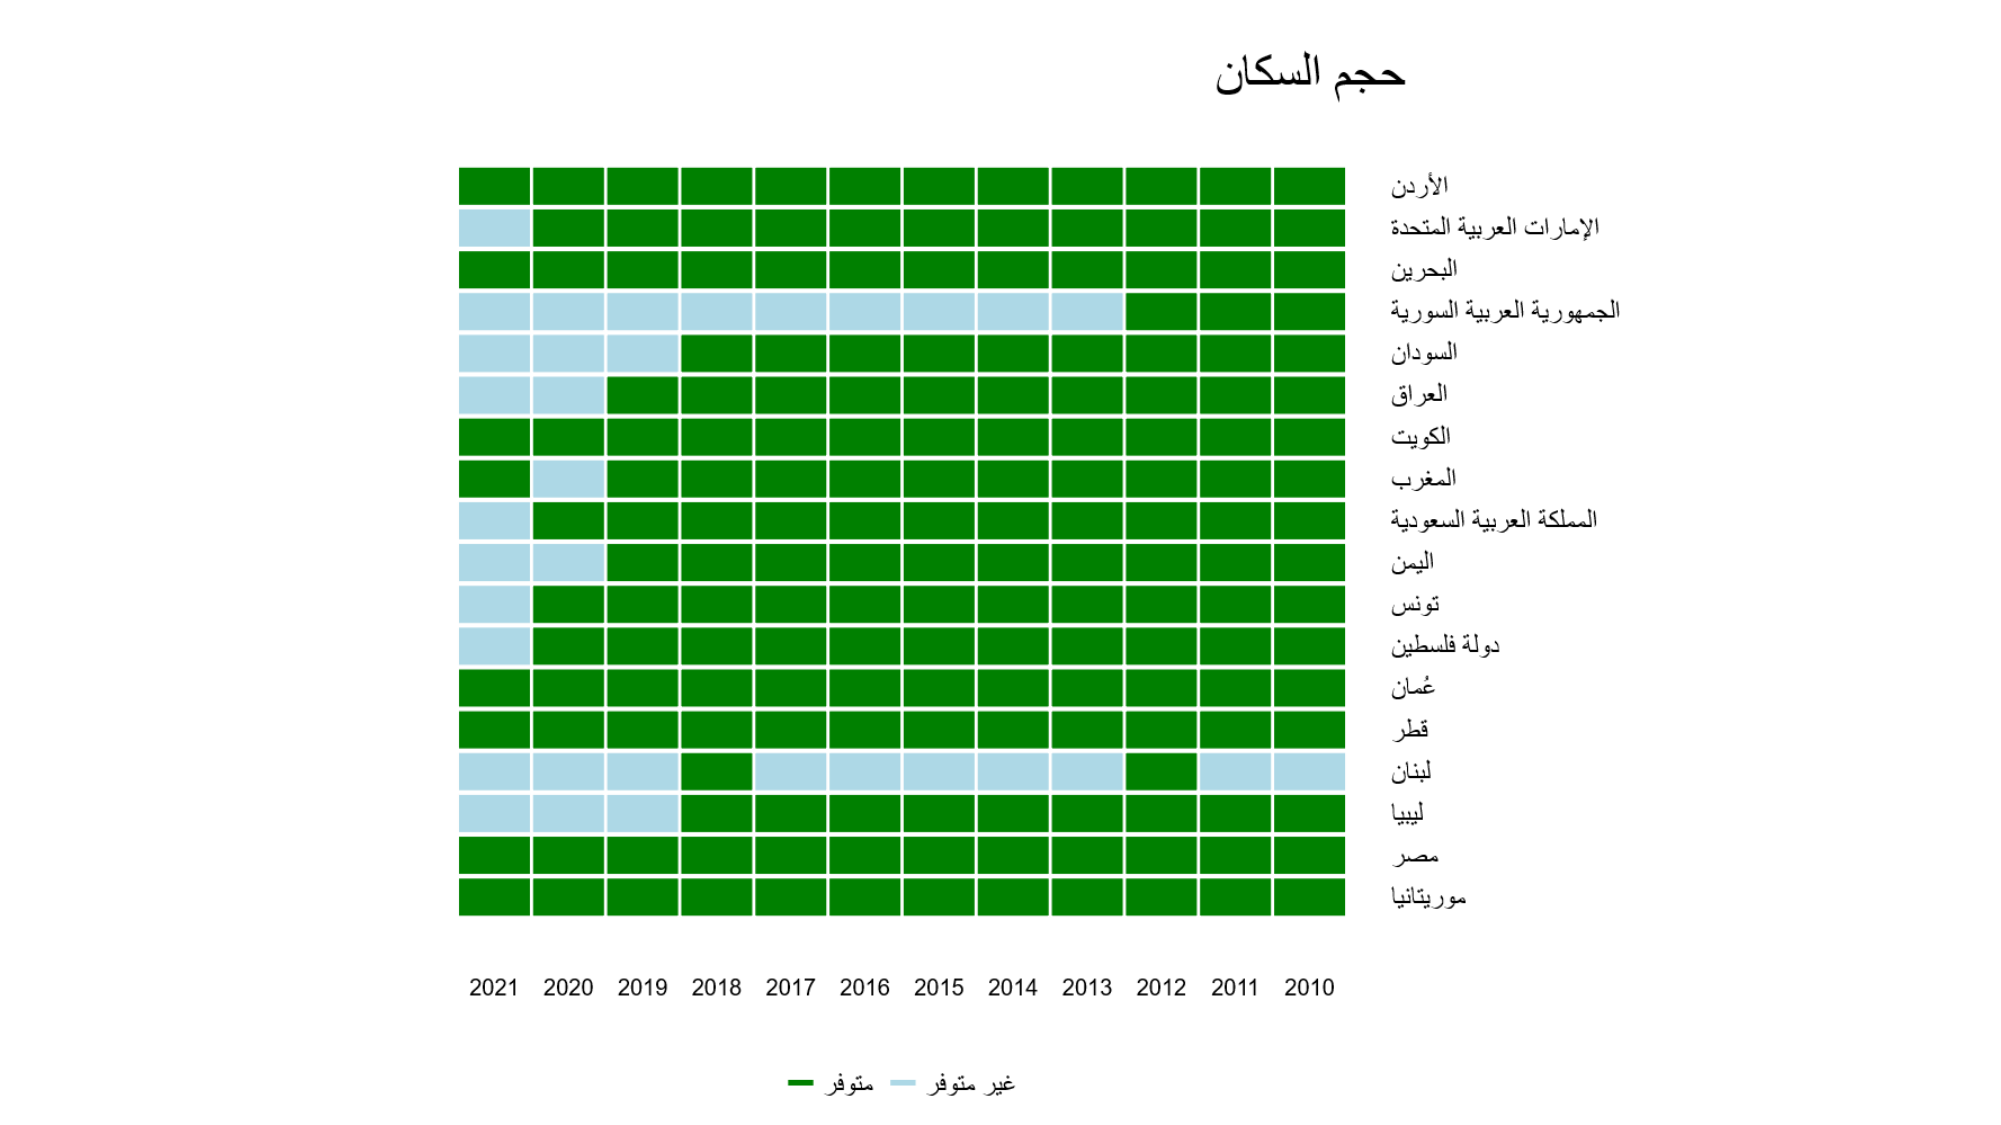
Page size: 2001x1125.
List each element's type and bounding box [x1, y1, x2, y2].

picture [324, 0, 1675, 1125]
